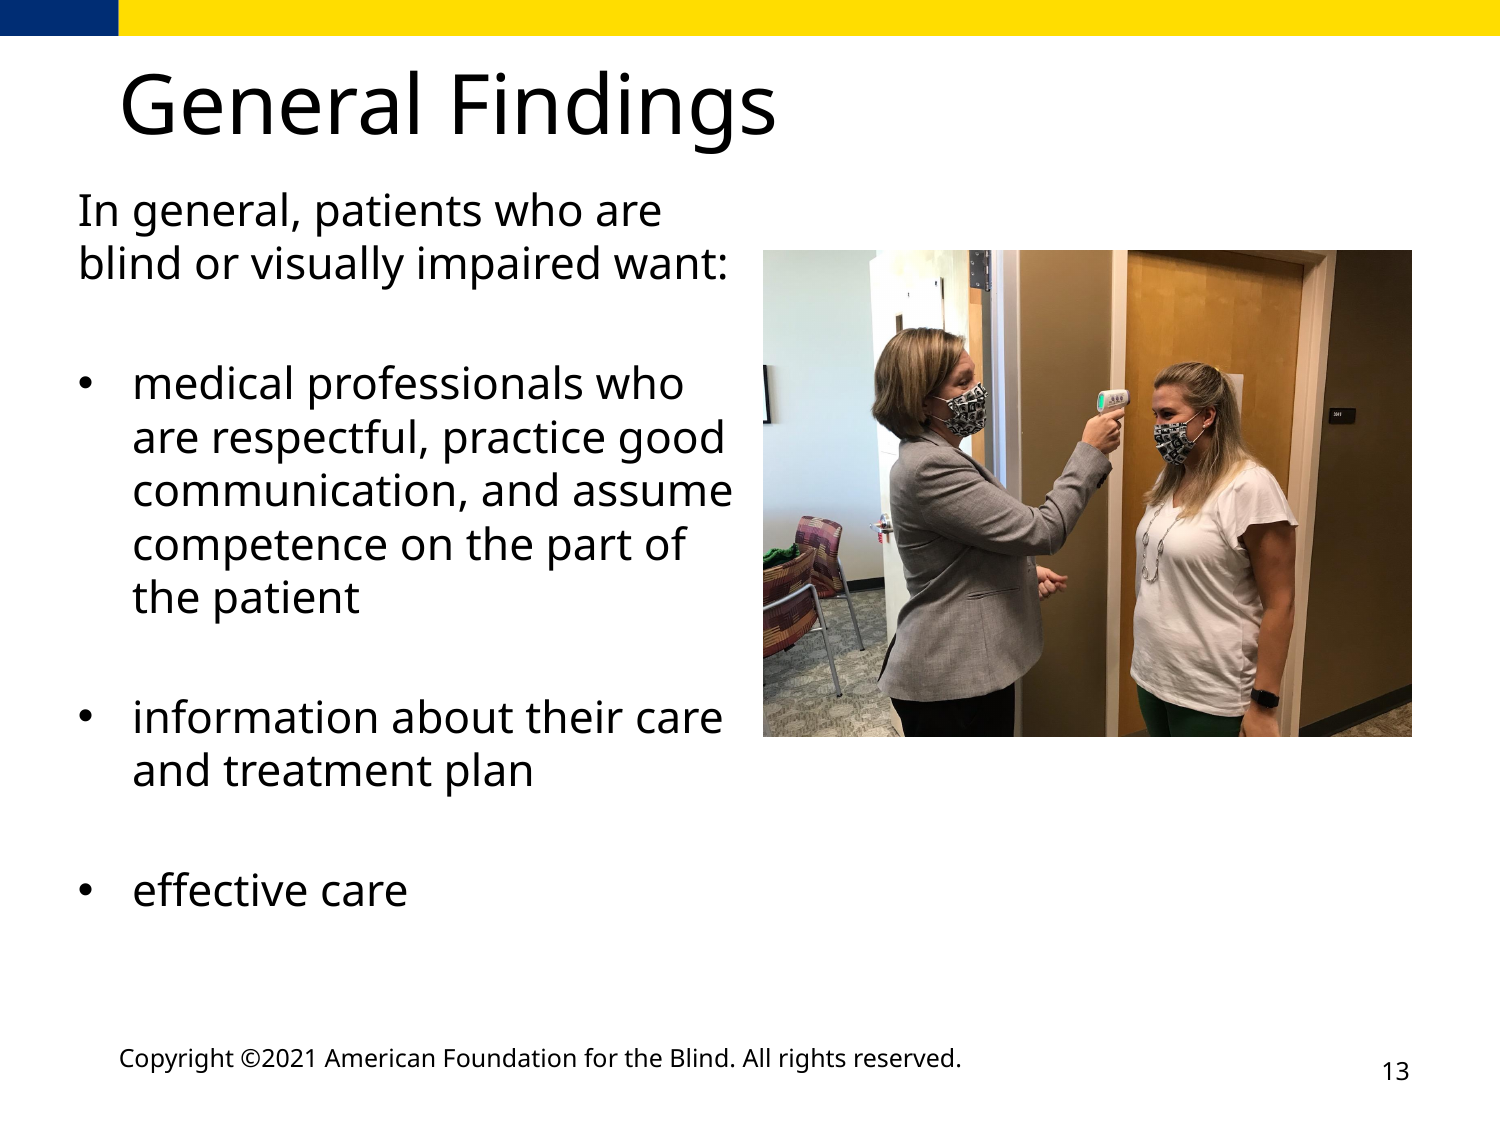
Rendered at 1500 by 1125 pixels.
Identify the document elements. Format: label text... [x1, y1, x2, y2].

list In general, patients who are blind or visually impaired want: medical professionals who are respectful, practice good communication, and assume competence on the part of the patient information about their care and treatment plan effective care [44, 174, 750, 972]
title General Findings [118, 51, 1425, 251]
picture [0, 0, 1500, 36]
picture [763, 250, 1412, 737]
footer Copyright ©2021 American Foundation for the Blind. All rights reserved. [118, 1042, 1061, 1103]
slide_number 13 [1074, 1042, 1425, 1103]
